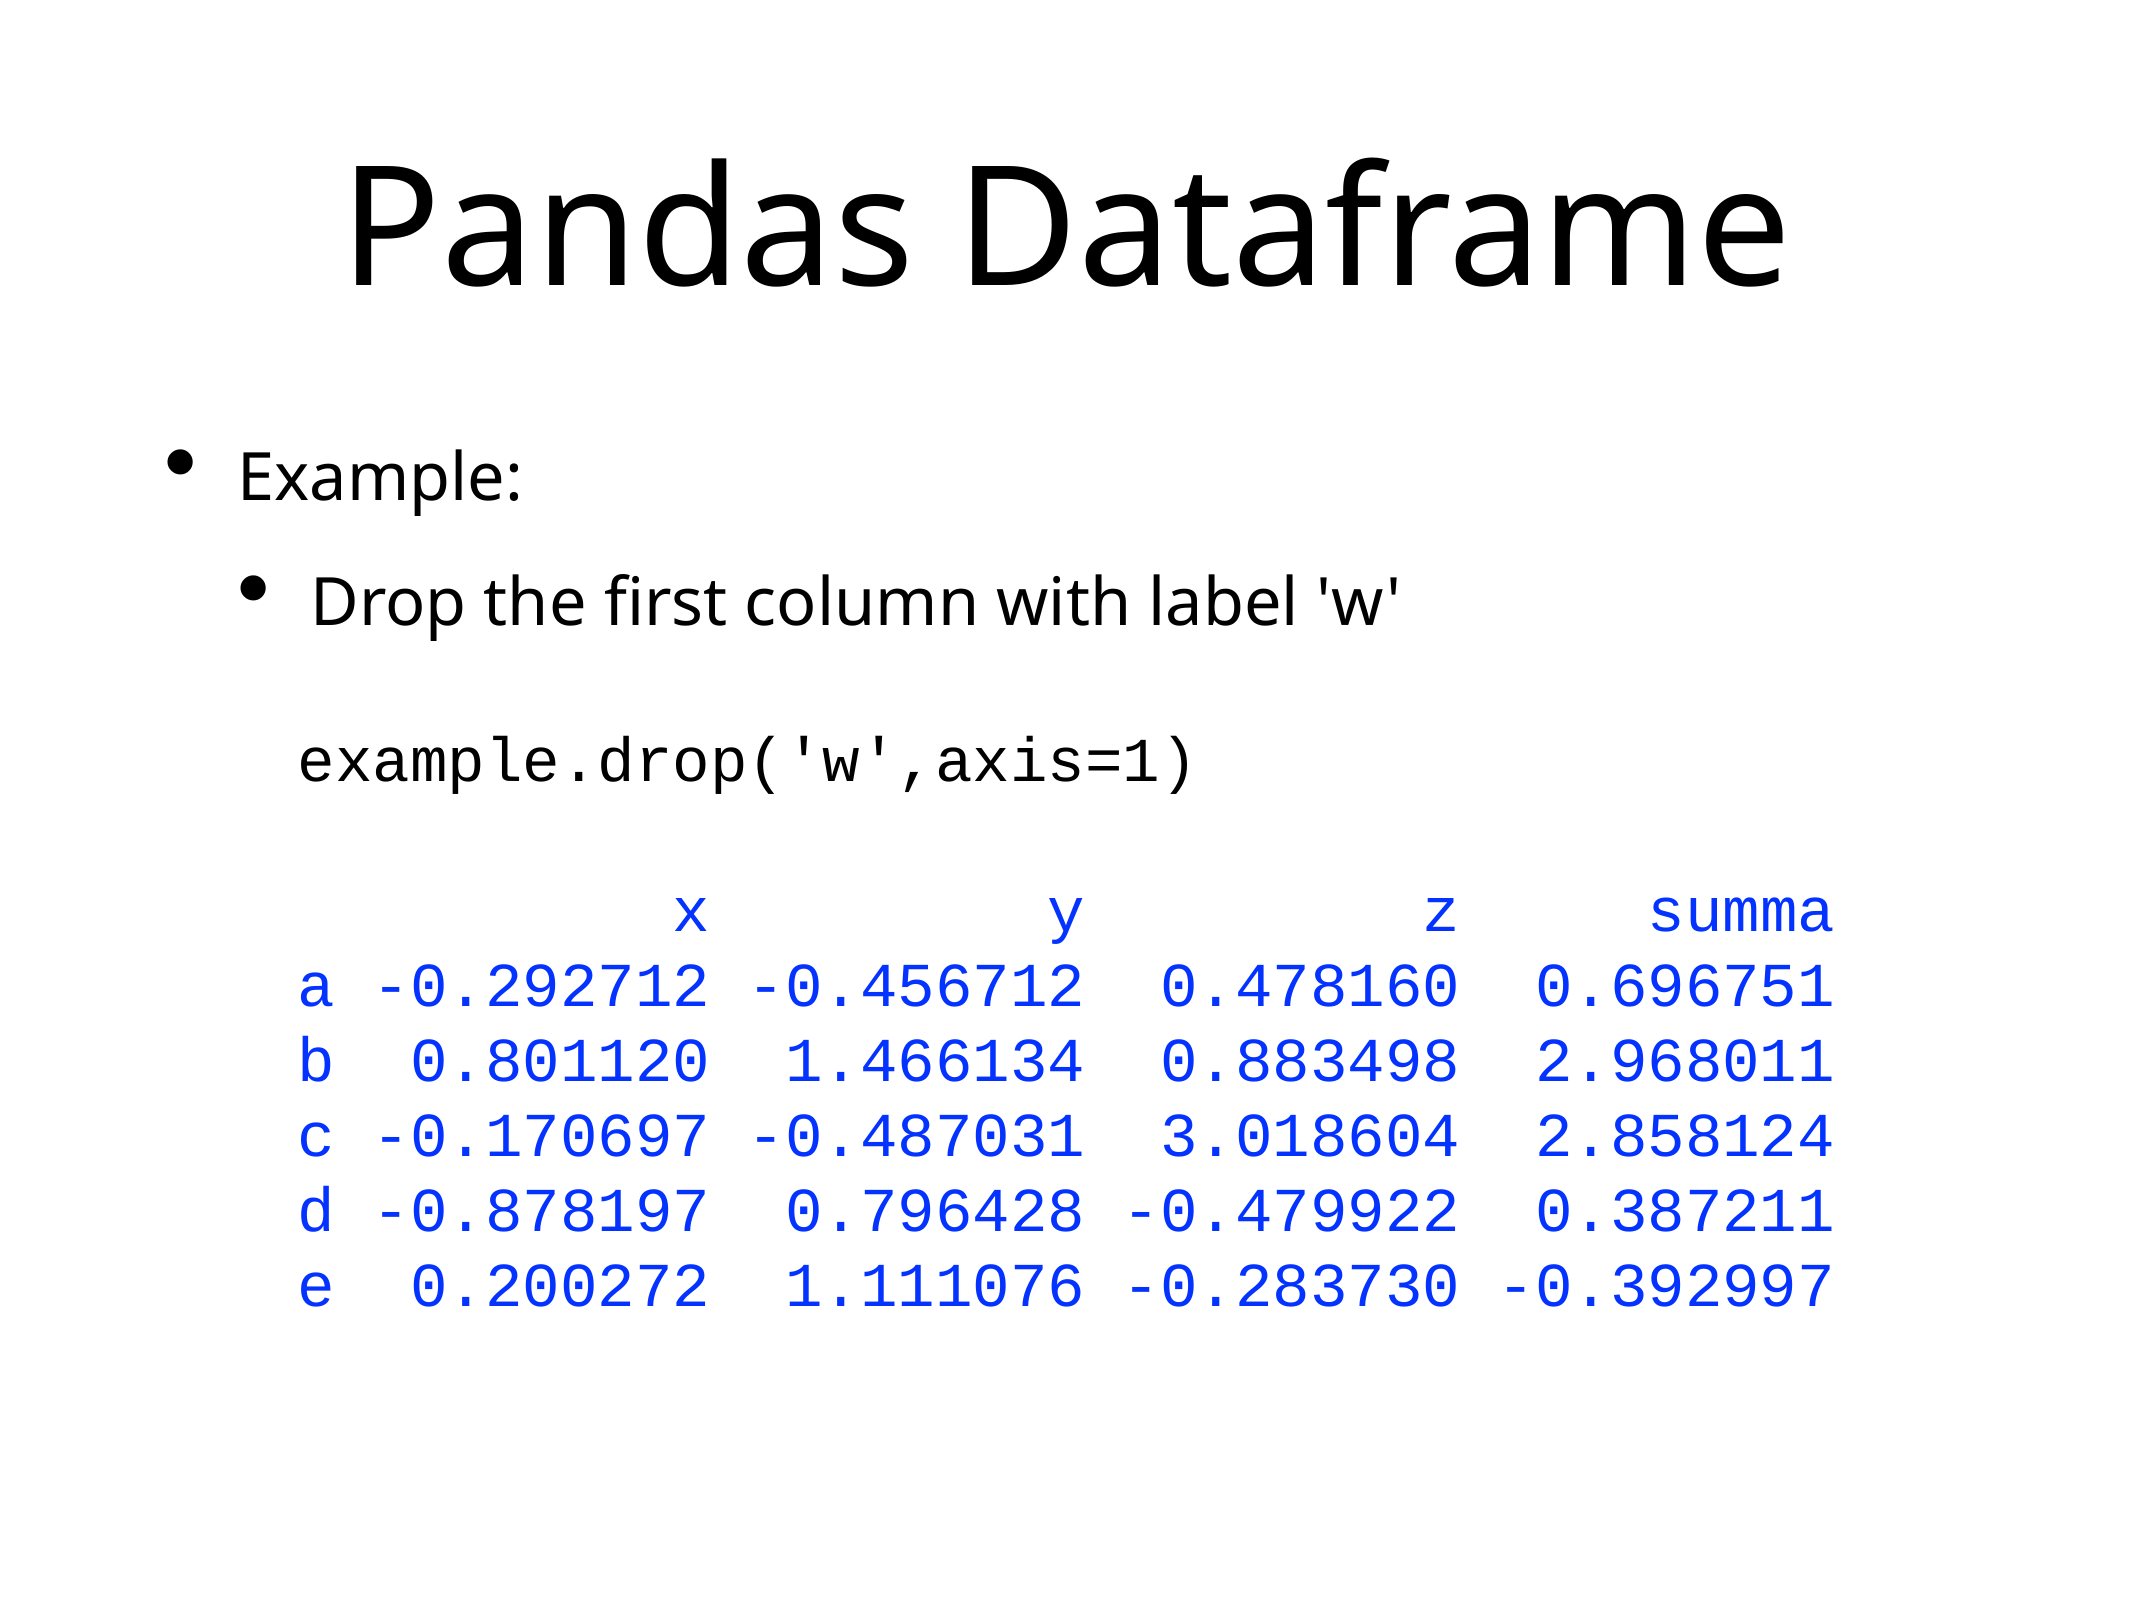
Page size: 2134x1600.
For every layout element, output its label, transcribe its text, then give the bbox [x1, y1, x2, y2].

list Example: Drop the first column with label 'w' [155, 424, 1978, 1457]
text_box example.drop('w',axis=1) x y z summa a -0.292712 -0.456712 0.478160 0.696751 b 0.801120 1.466134 0.883498 2.968011 c -0.170697 -0.487031 3.018604 2.858124 d -0.878197 0.796428 -0.479922 0.387211 e 0.200272 1.111076 -0.283730 -0.392997 [289, 710, 1844, 1327]
title Pandas Dataframe [155, 41, 1978, 397]
